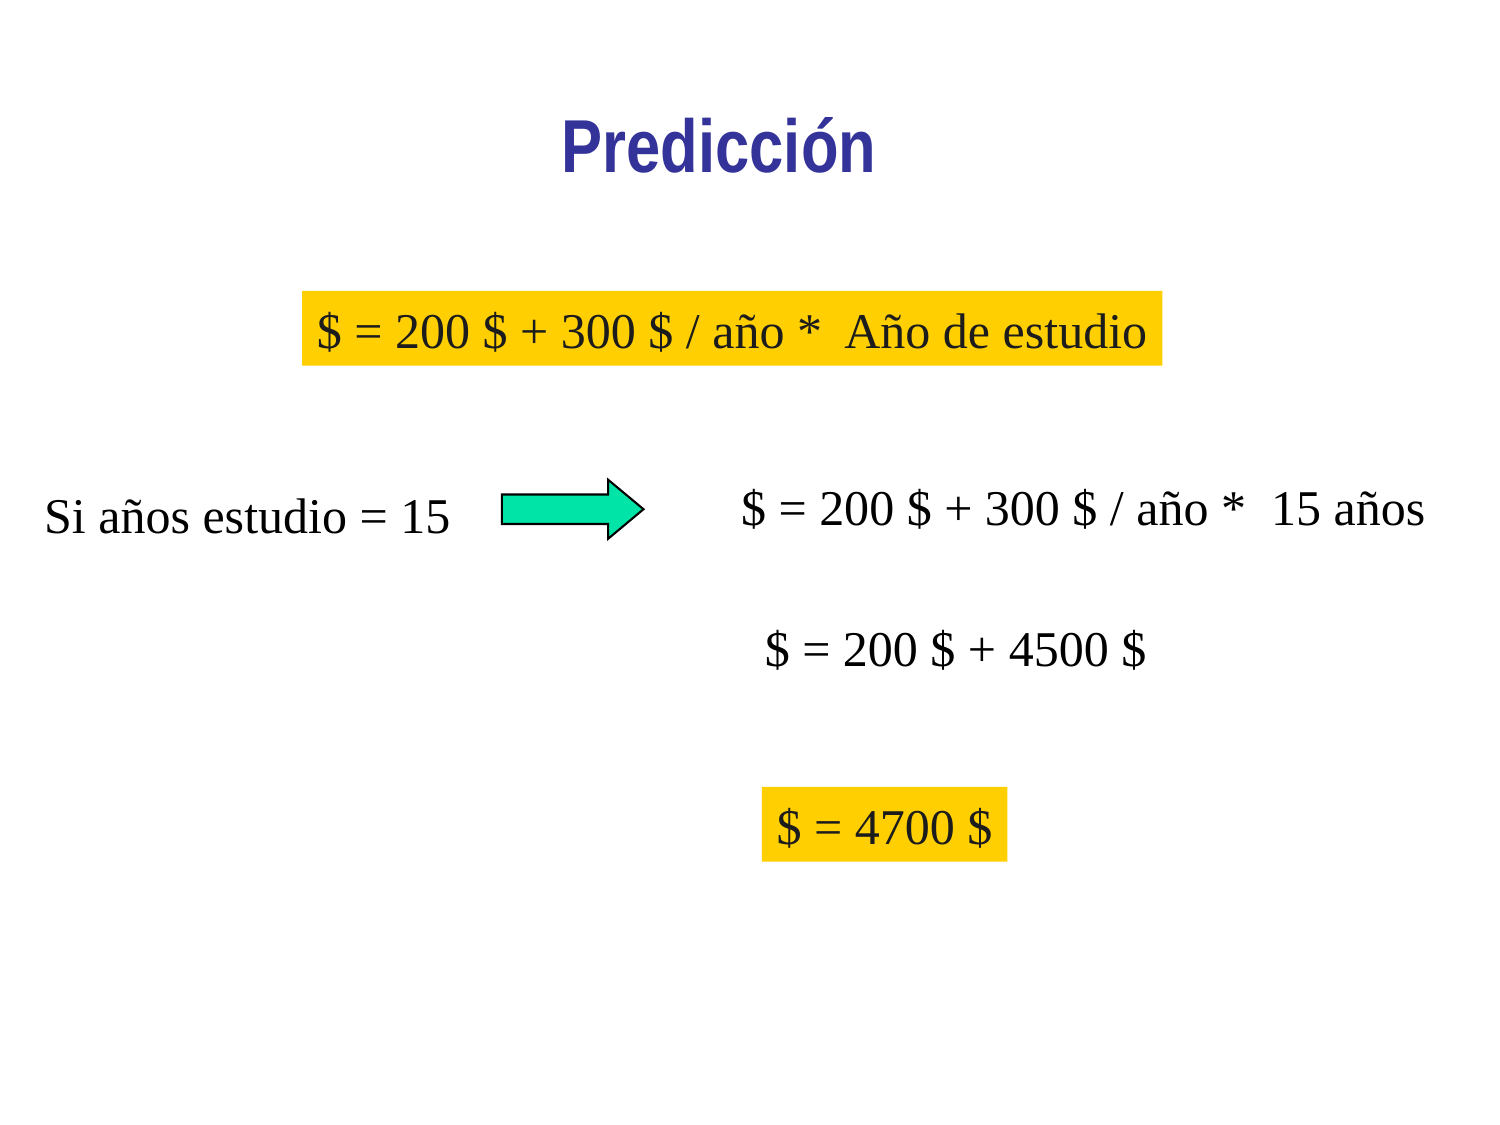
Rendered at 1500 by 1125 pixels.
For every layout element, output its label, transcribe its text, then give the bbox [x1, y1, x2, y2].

text_box $ = 200 $ + 300 $ / año * 15 años [726, 467, 1441, 543]
text_box $ = 200 $ + 300 $ / año * Año de estudio [302, 290, 1163, 366]
text_box Si años estudio = 15 [29, 475, 466, 551]
title Predicción [64, 90, 1391, 196]
text_box $ = 4700 $ [761, 786, 1008, 862]
text_box $ = 200 $ + 4500 $ [750, 609, 1162, 685]
text_box [501, 479, 644, 539]
